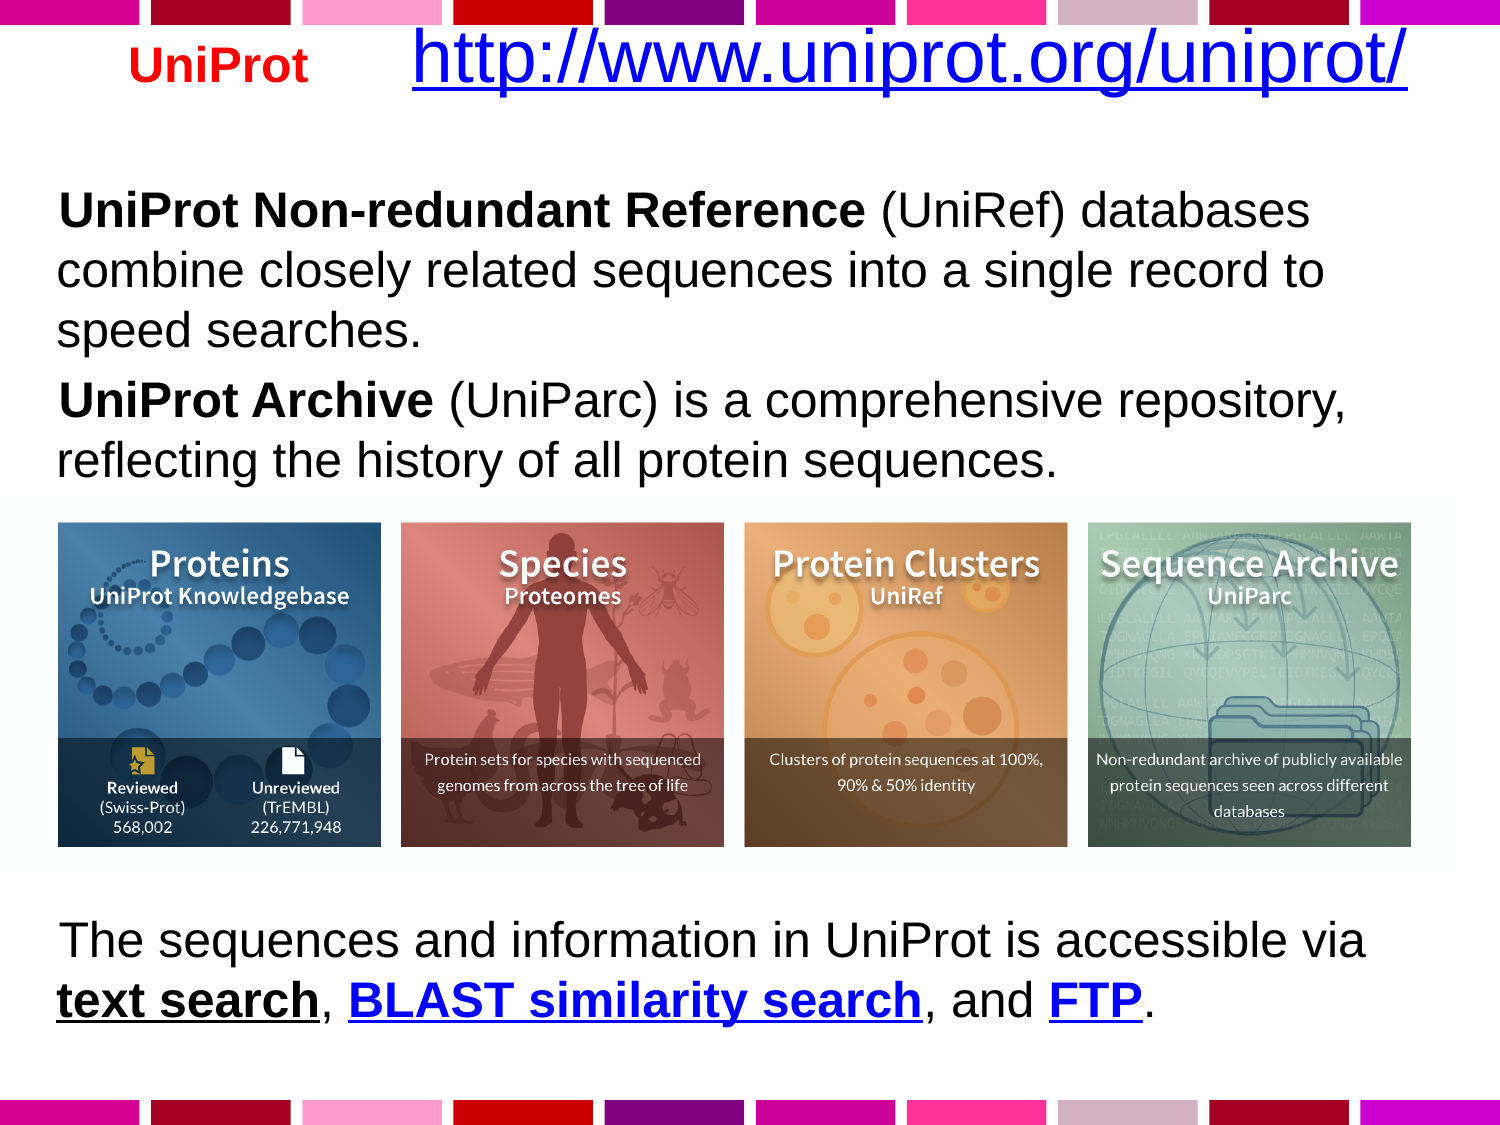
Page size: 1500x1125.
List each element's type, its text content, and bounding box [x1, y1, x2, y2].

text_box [0, 0, 1500, 26]
list UniProt http://www.uniprot.org/uniprot/ UniProt Non-redundant Reference (UniRef) databases combine closely related sequences into a single record to speed searches. UniProt Archive (UniParc) is a comprehensive repository, reflecting the history of all protein sequences. The sequences and information in UniProt is accessible via text search, BLAST similarity search, and FTP. [41, 34, 1479, 1063]
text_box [0, 1099, 1500, 1125]
picture [0, 500, 1458, 875]
